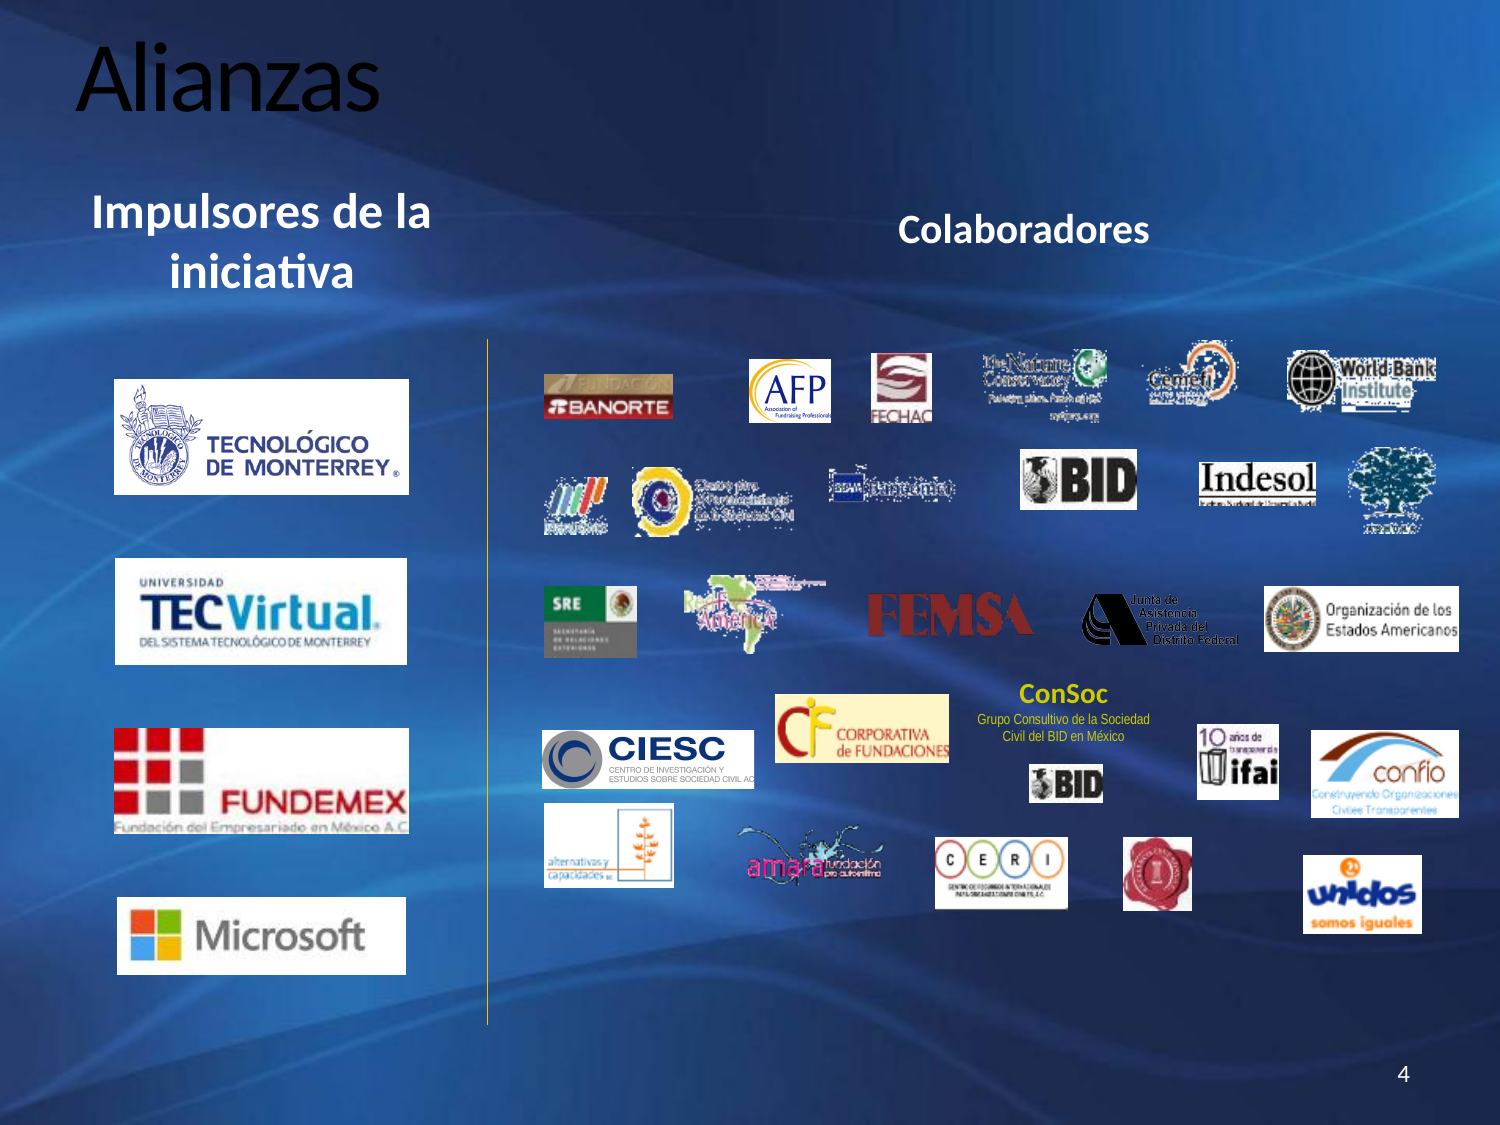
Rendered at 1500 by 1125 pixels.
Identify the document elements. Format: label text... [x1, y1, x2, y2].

picture [0, 0, 1500, 1125]
title Alianzas [75, 24, 1425, 213]
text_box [541, 340, 1459, 911]
text_box Impulsores de la iniciativa [46, 162, 479, 315]
slide_number 4 [1074, 1042, 1425, 1103]
text_box Colaboradores [731, 162, 1317, 292]
